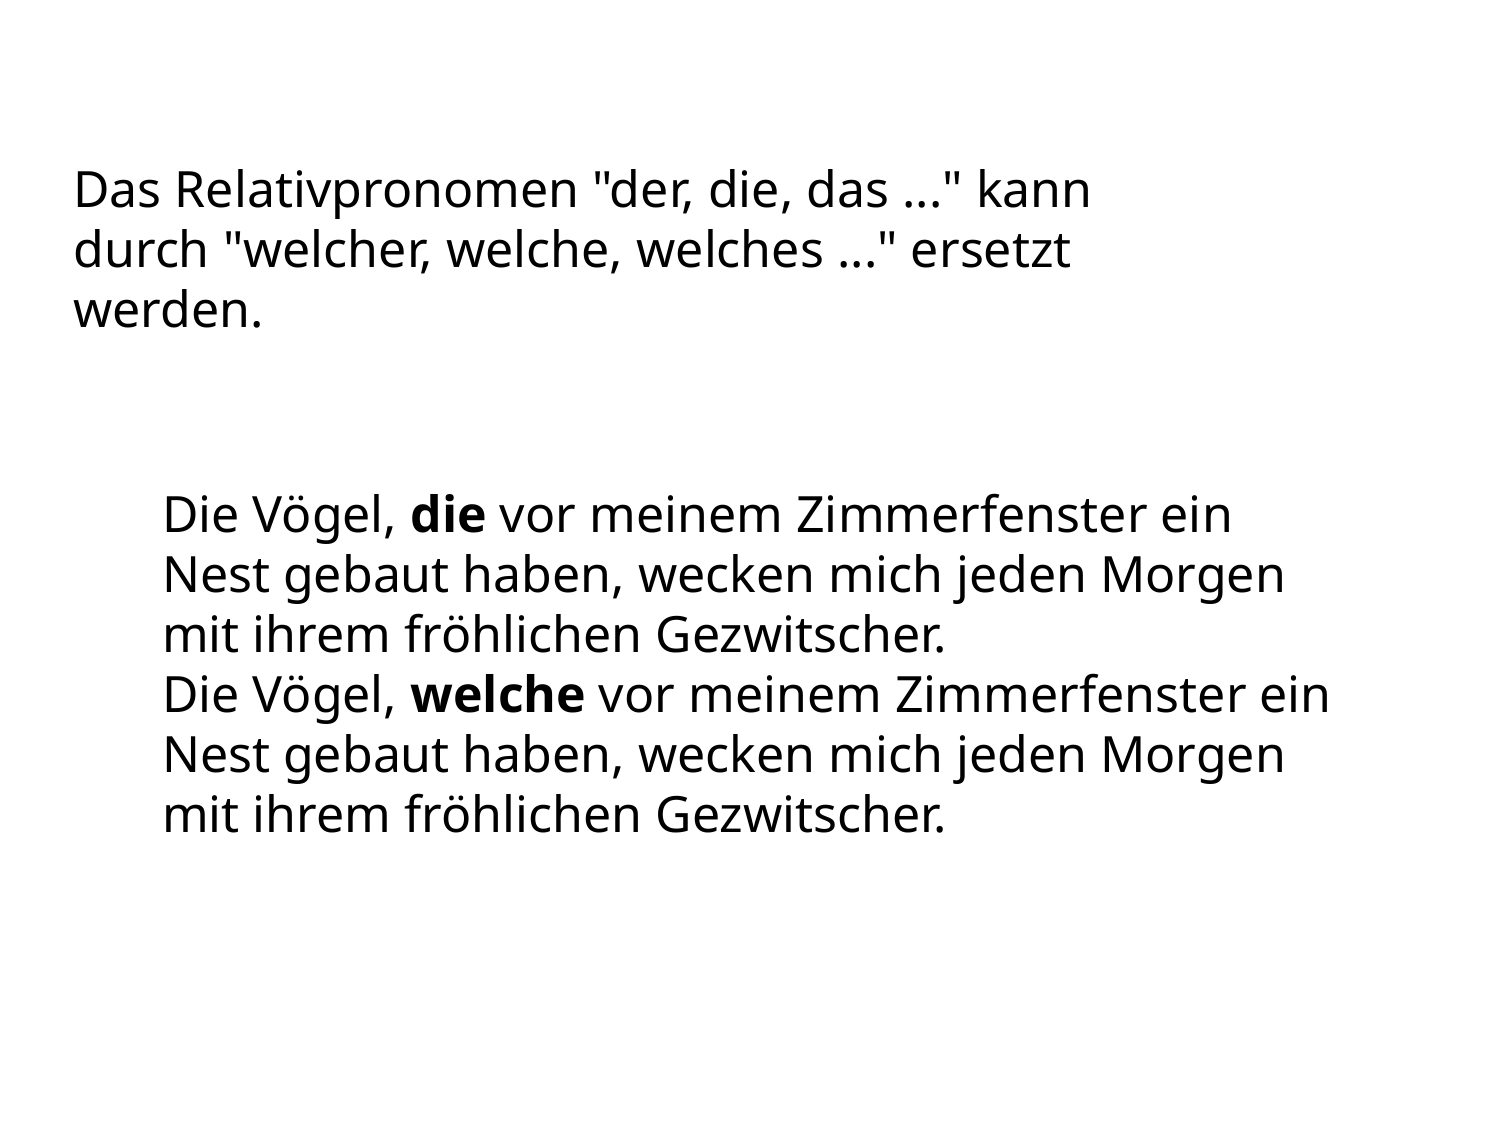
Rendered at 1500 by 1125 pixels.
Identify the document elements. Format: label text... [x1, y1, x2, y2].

text_box Das Relativpronomen "der, die, das ..." kann durch "welcher, welche, welches ..." ersetzt werden. [58, 149, 1172, 345]
text_box Die Vögel, die vor meinem Zimmerfenster ein Nest gebaut haben, wecken mich jeden Morgen mit ihrem fröhlichen Gezwitscher. Die Vögel, welche vor meinem Zimmerfenster ein Nest gebaut haben, wecken mich jeden Morgen mit ihrem fröhlichen Gezwitscher. [147, 474, 1348, 850]
